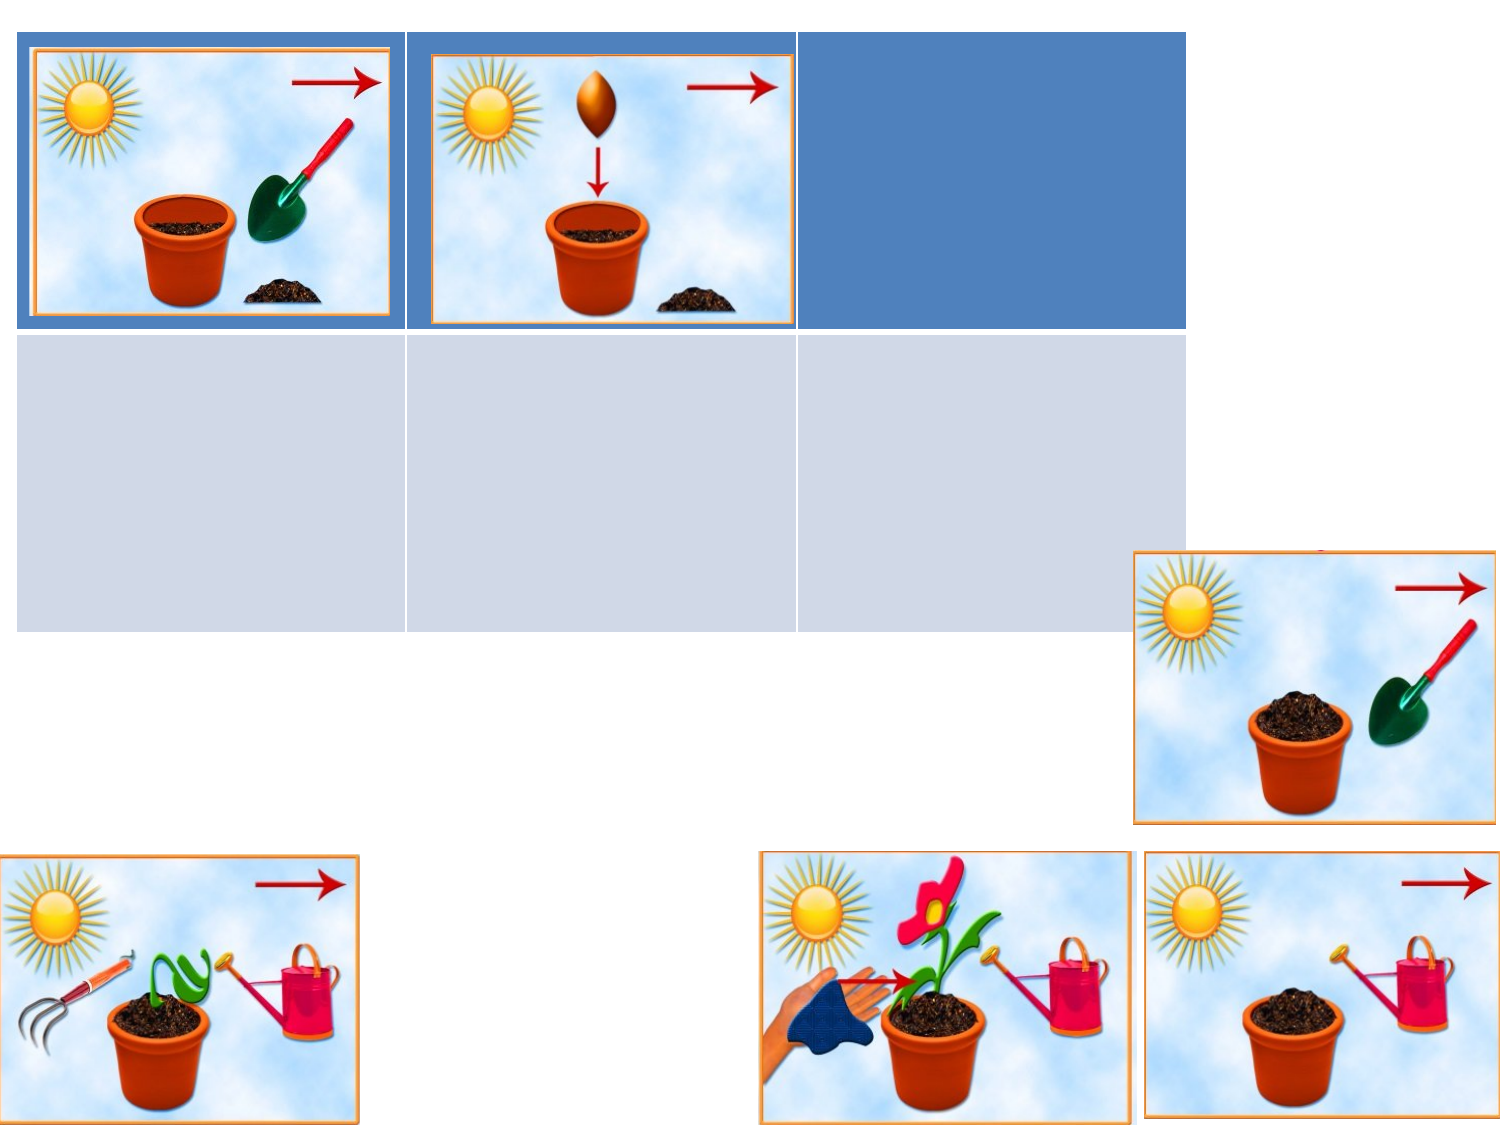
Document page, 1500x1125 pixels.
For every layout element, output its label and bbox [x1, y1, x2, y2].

picture [29, 47, 391, 316]
picture [0, 854, 360, 1125]
picture [430, 54, 795, 325]
table_header [798, 32, 1186, 329]
picture [757, 851, 1137, 1125]
picture [1143, 850, 1500, 1120]
picture [1133, 550, 1496, 825]
table_header [407, 32, 796, 329]
table_cell [17, 335, 405, 632]
table_cell [798, 335, 1186, 632]
table_cell [407, 335, 796, 632]
table_header [17, 32, 405, 329]
